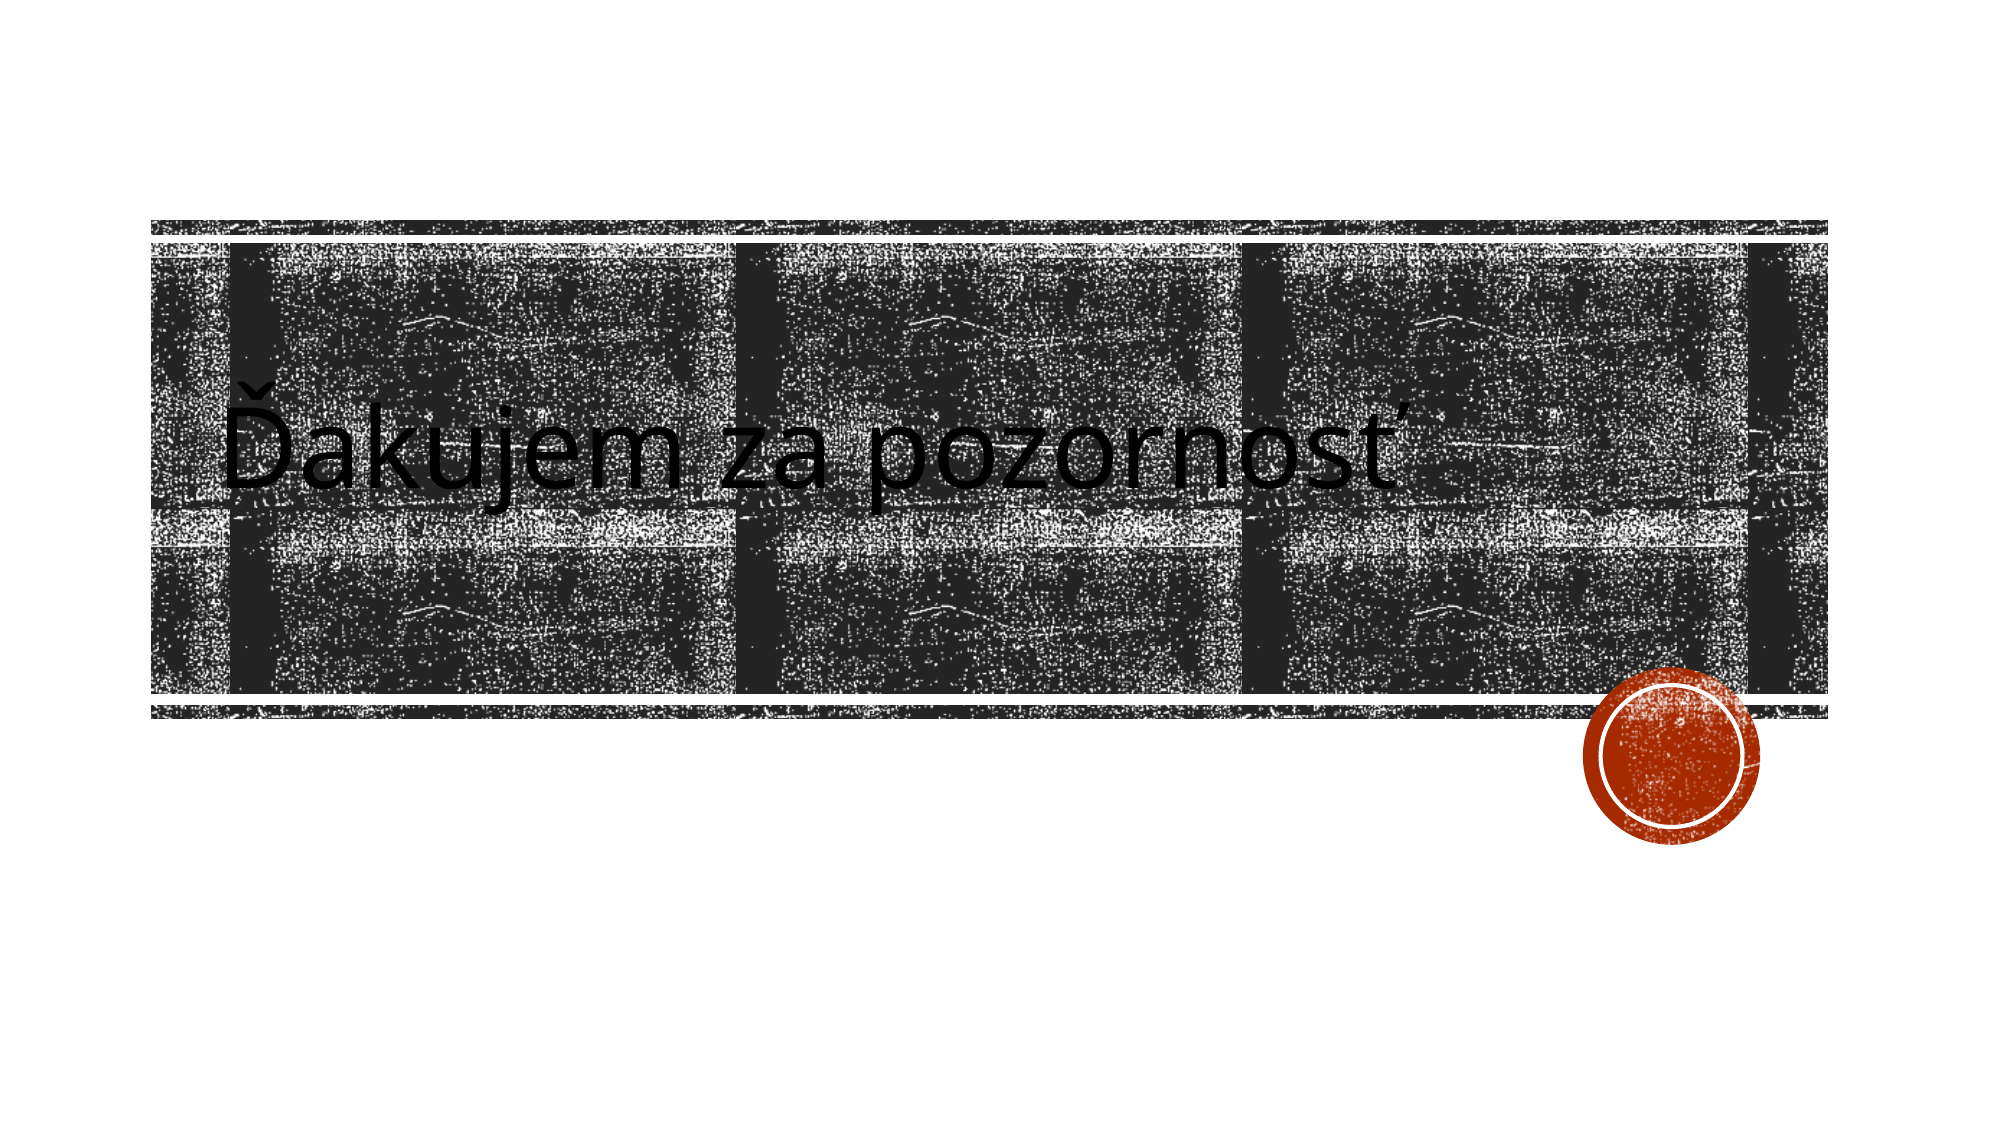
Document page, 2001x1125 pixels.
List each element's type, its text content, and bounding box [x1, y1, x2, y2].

text_box Ďakujem za pozornosť [201, 368, 1732, 519]
